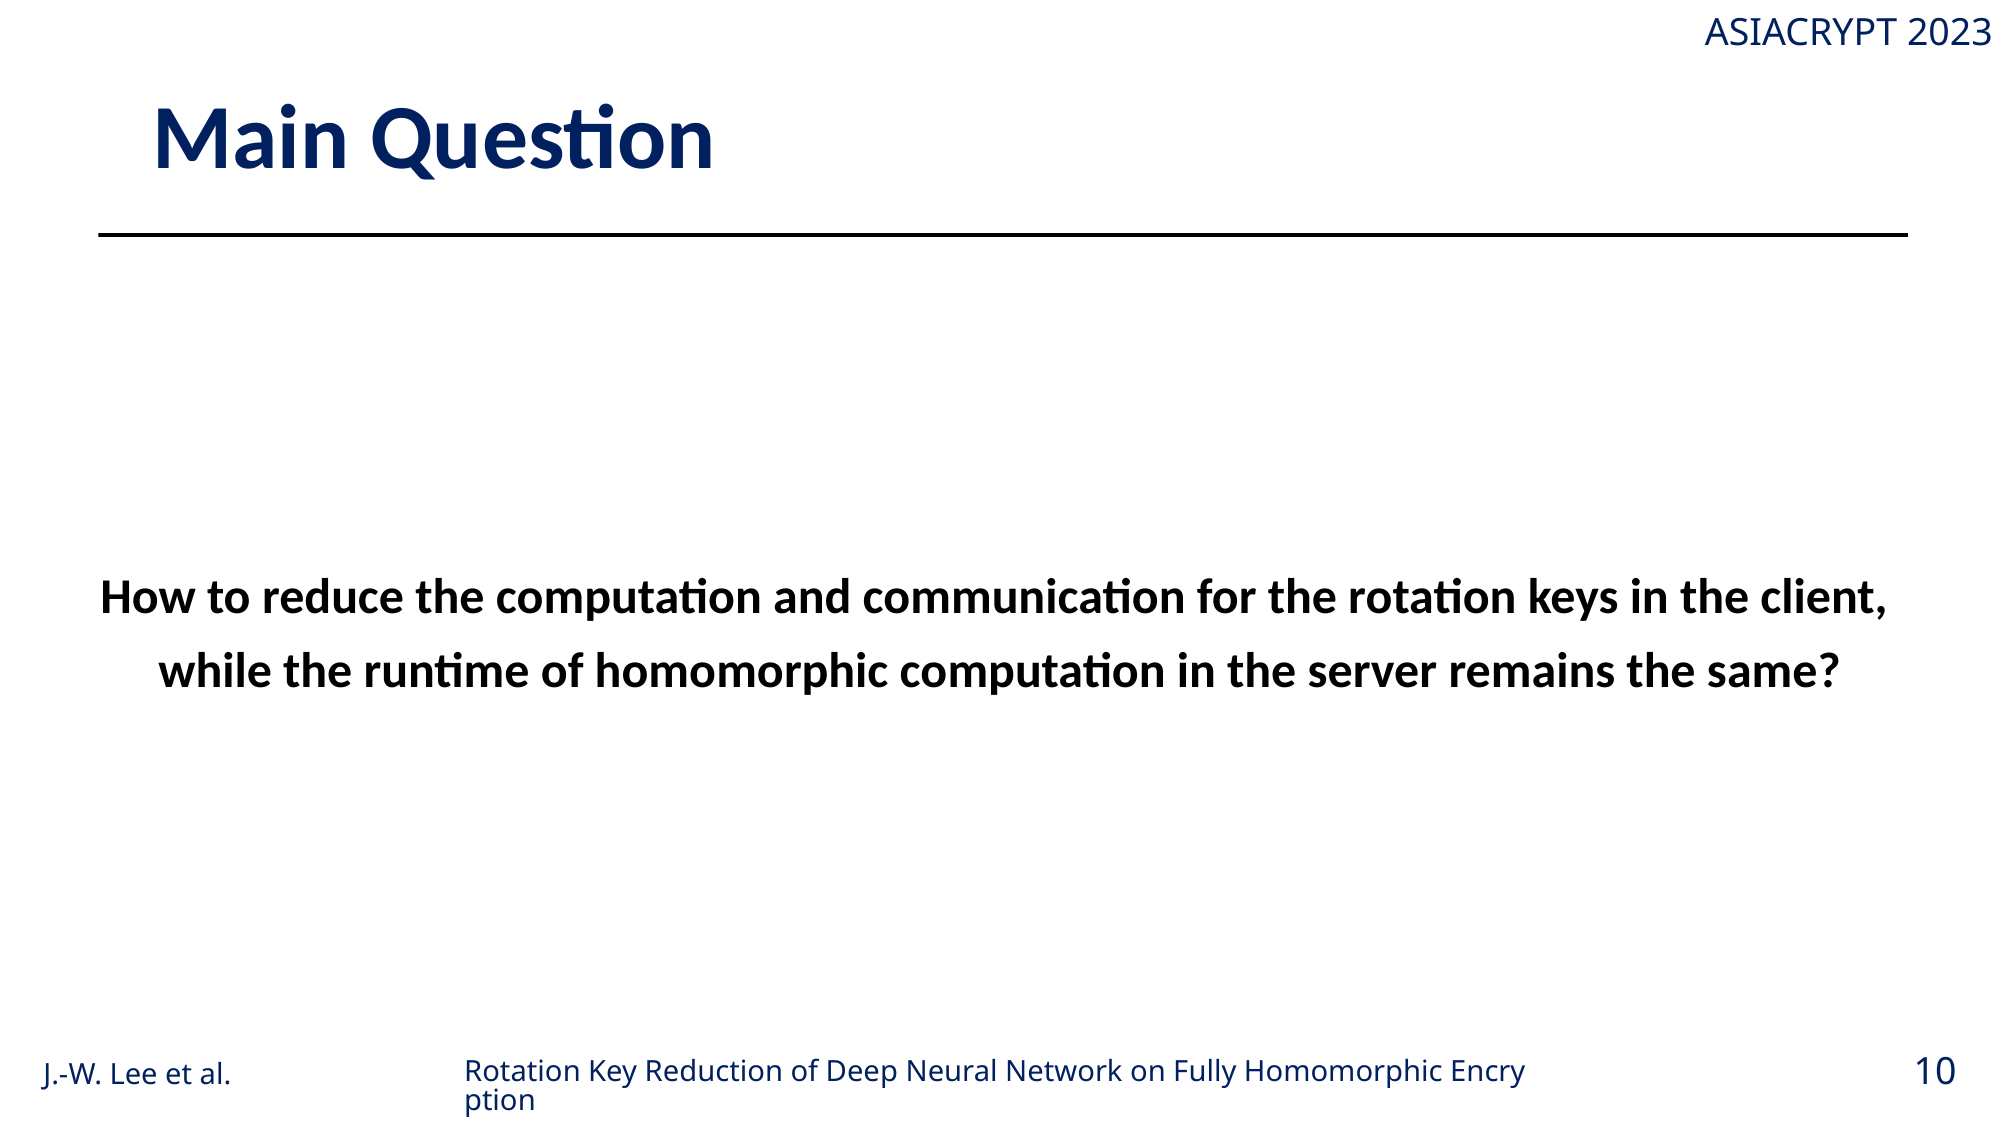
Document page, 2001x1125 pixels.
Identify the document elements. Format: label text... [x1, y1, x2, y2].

footer Rotation Key Reduction of Deep Neural Network on Fully Homomorphic Encryption [449, 1042, 1551, 1103]
list How to reduce the computation and communication for the rotation keys in the client, while the runtime of homomorphic computation in the server remains the same? [36, 562, 1964, 767]
slide_number J.-W. Lee et al. [28, 1042, 276, 1103]
slide_number 10 [1751, 1042, 1972, 1103]
title Main Question [137, 59, 1863, 219]
